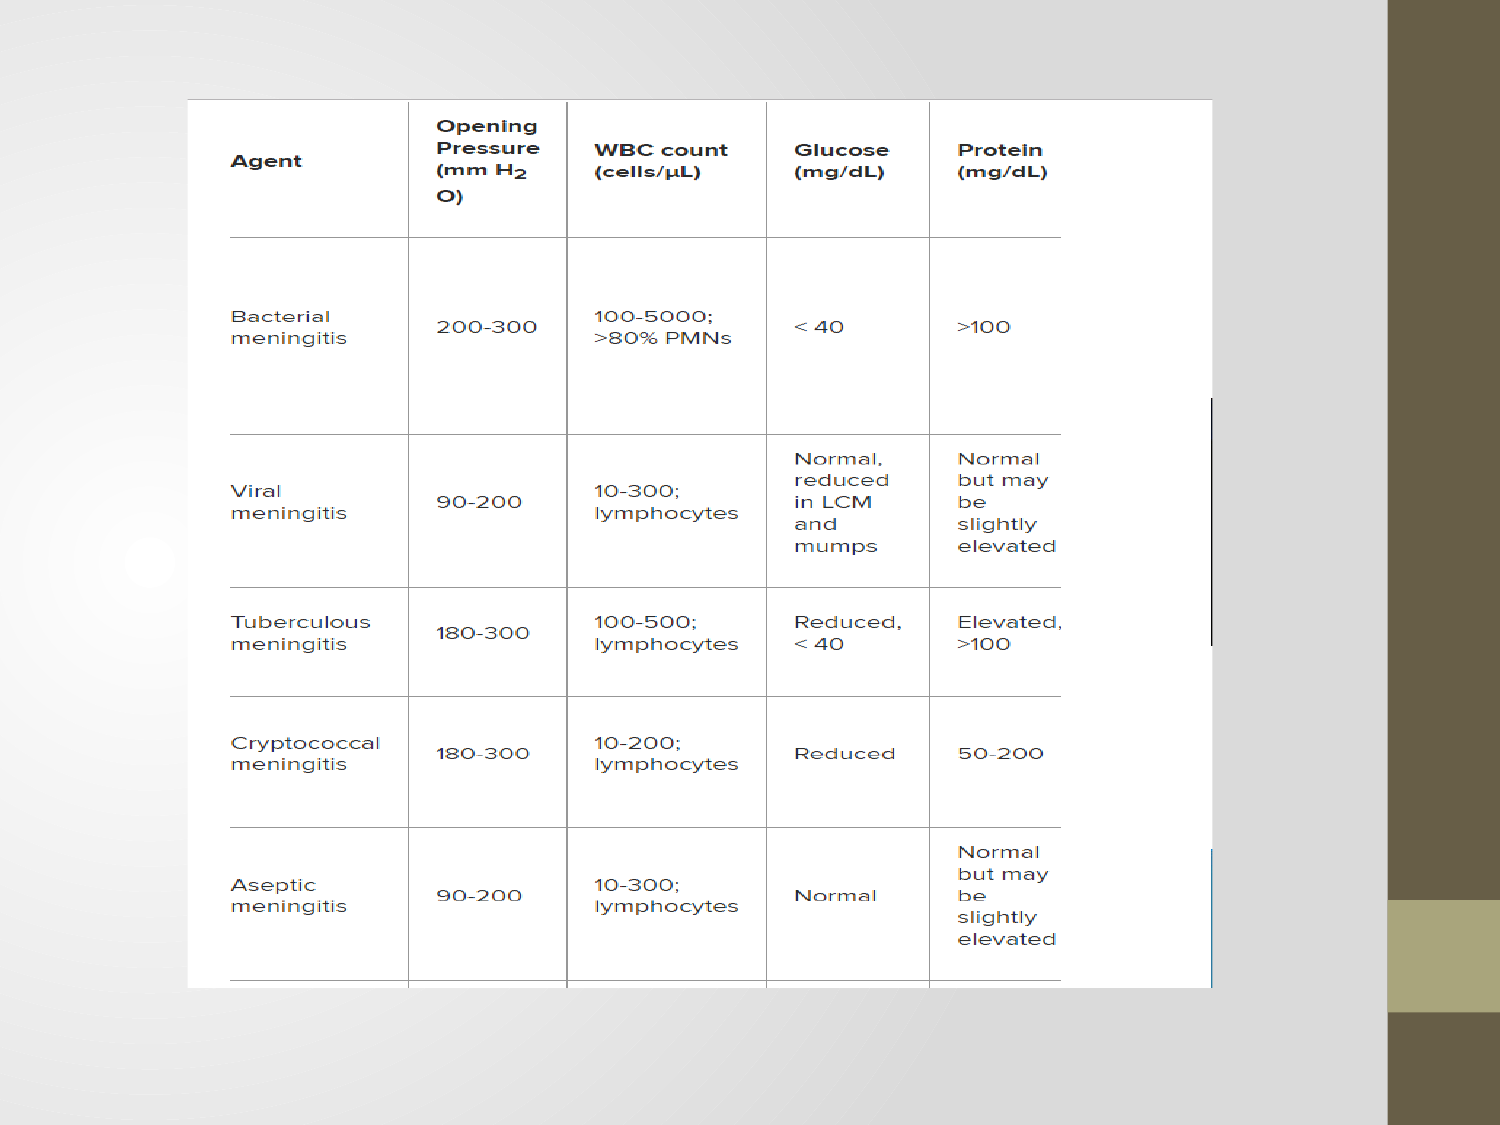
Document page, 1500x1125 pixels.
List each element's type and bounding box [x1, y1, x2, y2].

list [186, 99, 1213, 988]
